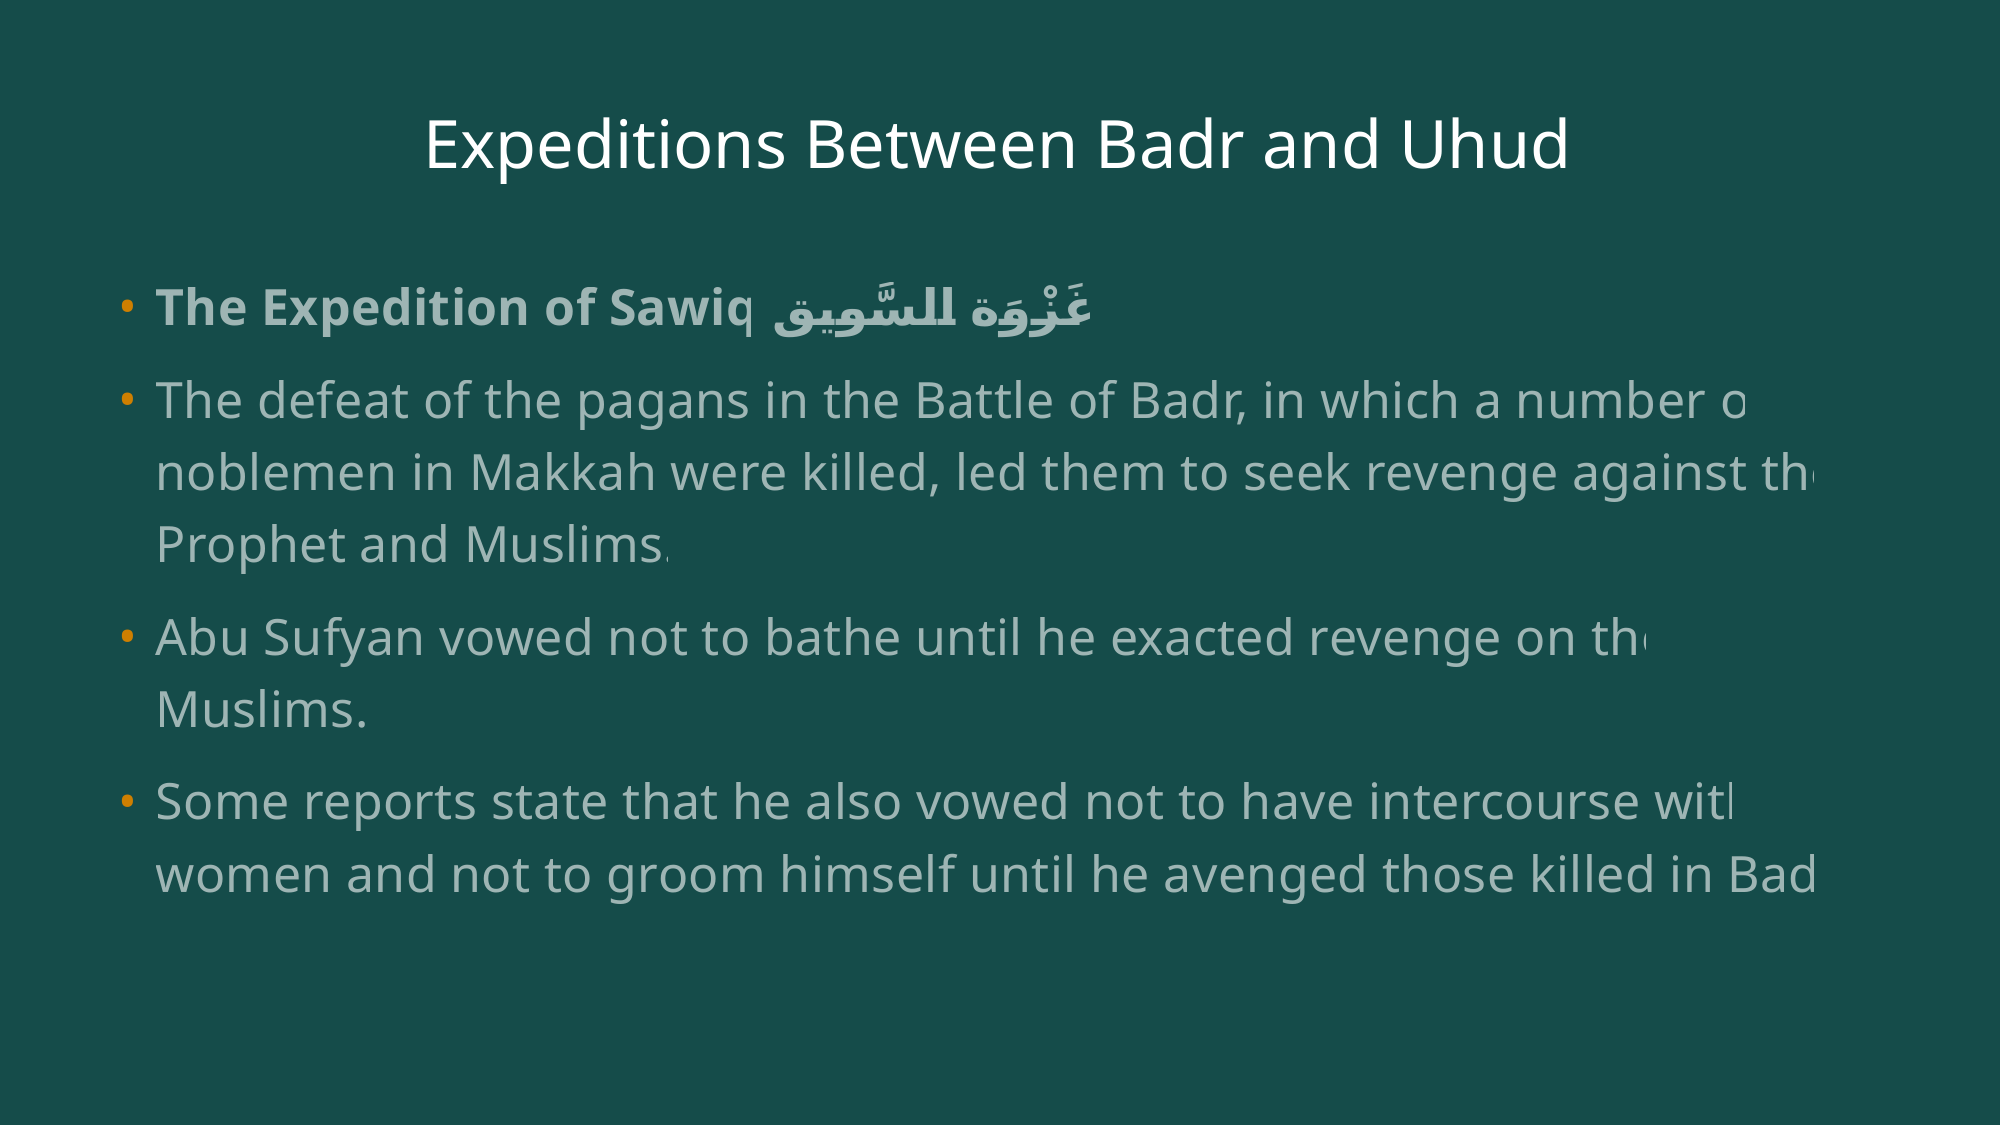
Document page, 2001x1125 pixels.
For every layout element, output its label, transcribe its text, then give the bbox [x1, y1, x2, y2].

title Expeditions Between Badr and Uhud [118, 101, 1878, 239]
list The Expedition of Sawiq غَزْوَة السَّویق The defeat of the pagans in the Battle of Badr, in which a number of noblemen in Makkah were killed, led them to seek revenge against the Prophet and Muslims. Abu Sufyan vowed not to bathe until he exacted revenge on the Muslims. Some reports state that he also vowed not to have intercourse with women and not to groom himself until he avenged those killed in Badr [118, 263, 1878, 947]
